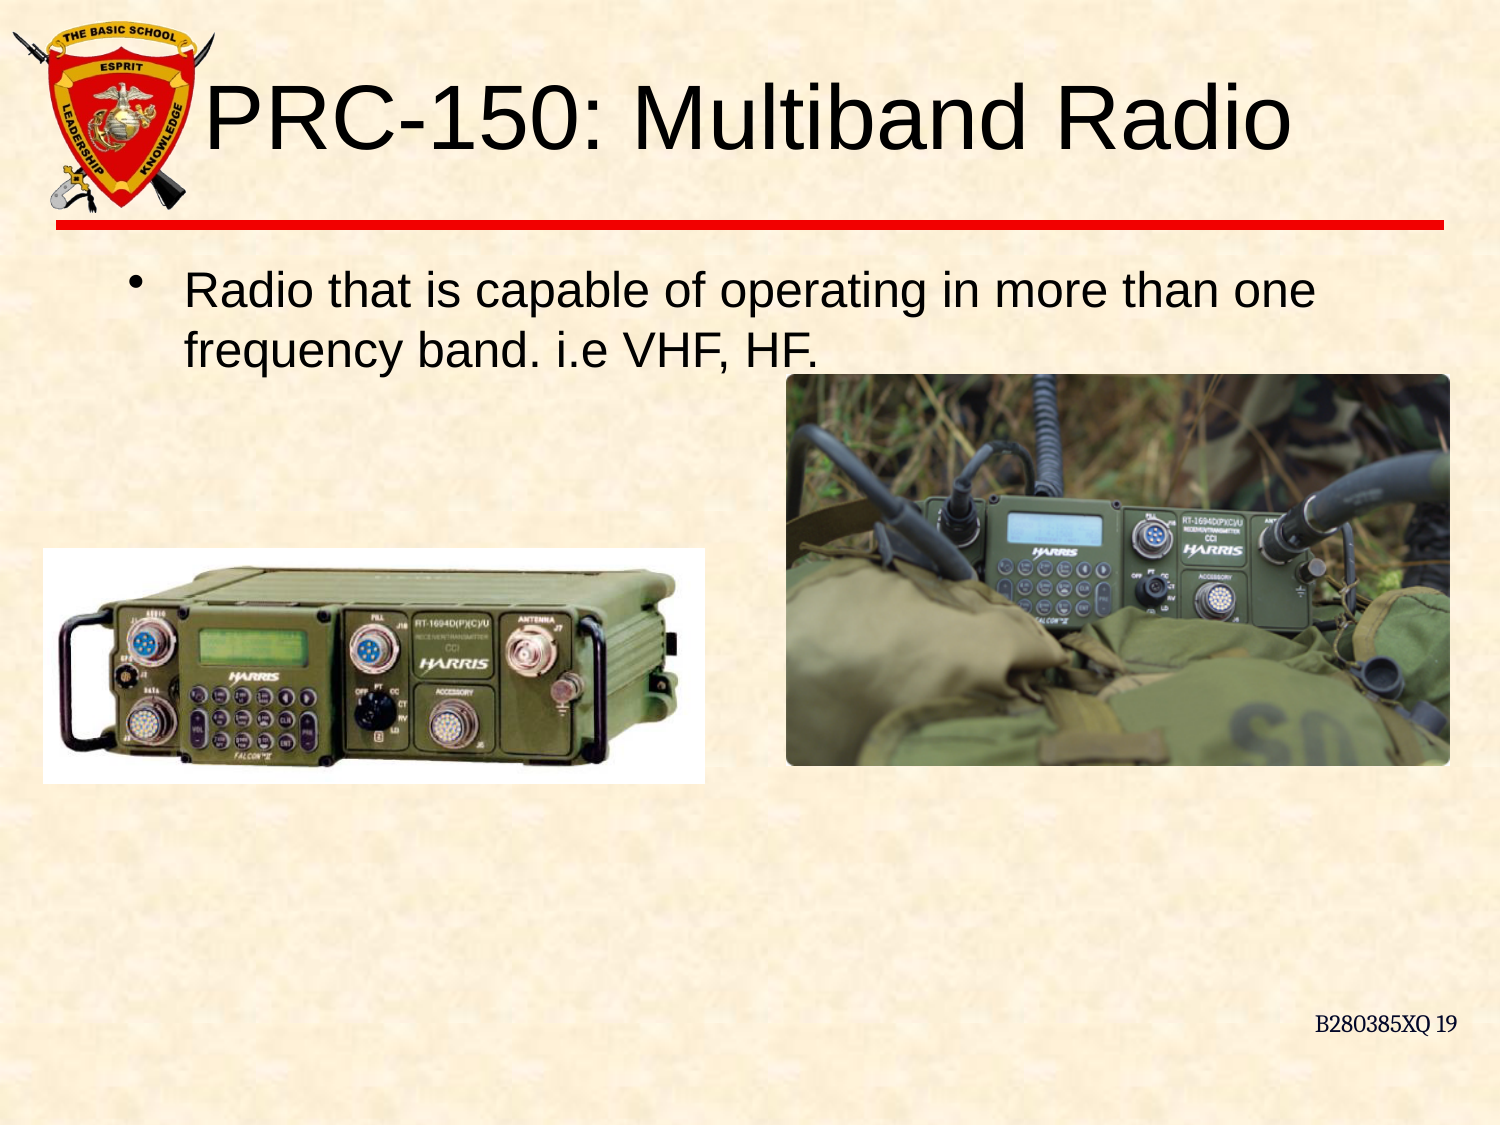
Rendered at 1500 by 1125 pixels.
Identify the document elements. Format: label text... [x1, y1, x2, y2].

list Radio that is capable of operating in more than one frequency band. i.e VHF, HF. [112, 249, 1388, 925]
picture [0, 0, 1500, 1125]
slide_number B280385XQ 19 [1149, 999, 1473, 1075]
title PRC-150: Multiband Radio [62, 24, 1463, 202]
